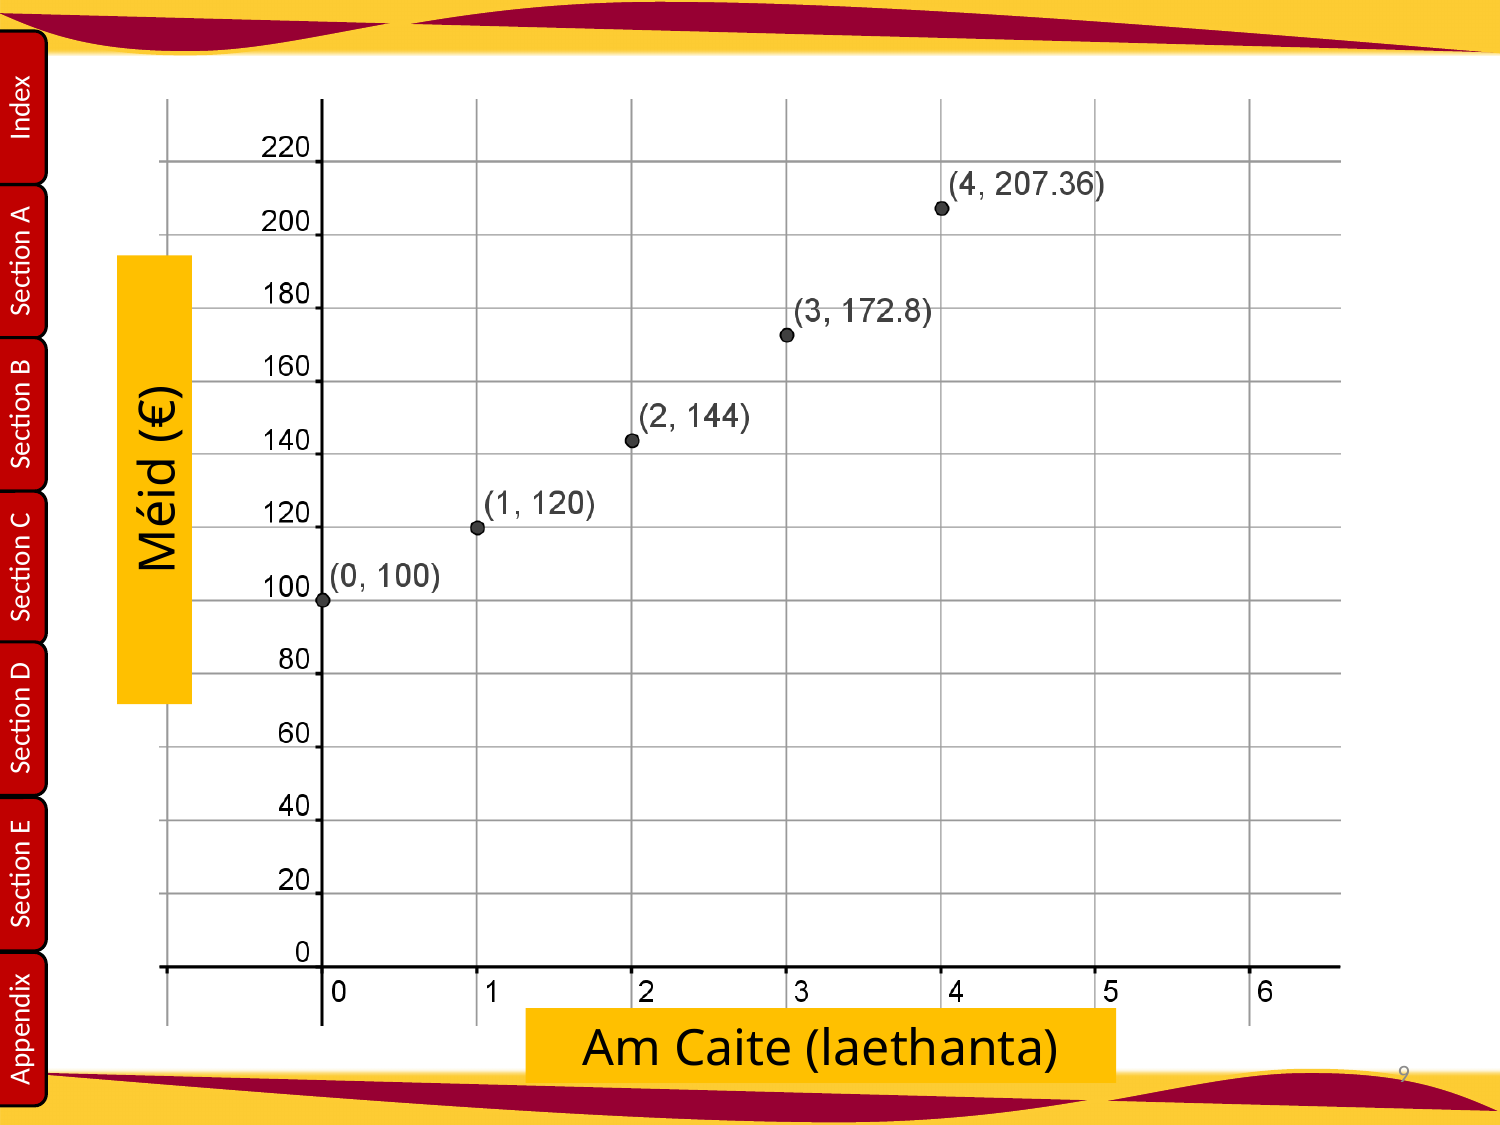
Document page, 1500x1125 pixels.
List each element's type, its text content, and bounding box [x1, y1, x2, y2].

picture [159, 99, 1341, 1026]
text_box Am Caite (laethanta) [525, 1035, 1117, 1083]
text_box Méid (€) [117, 255, 153, 705]
slide_number 9 [1074, 1042, 1425, 1103]
